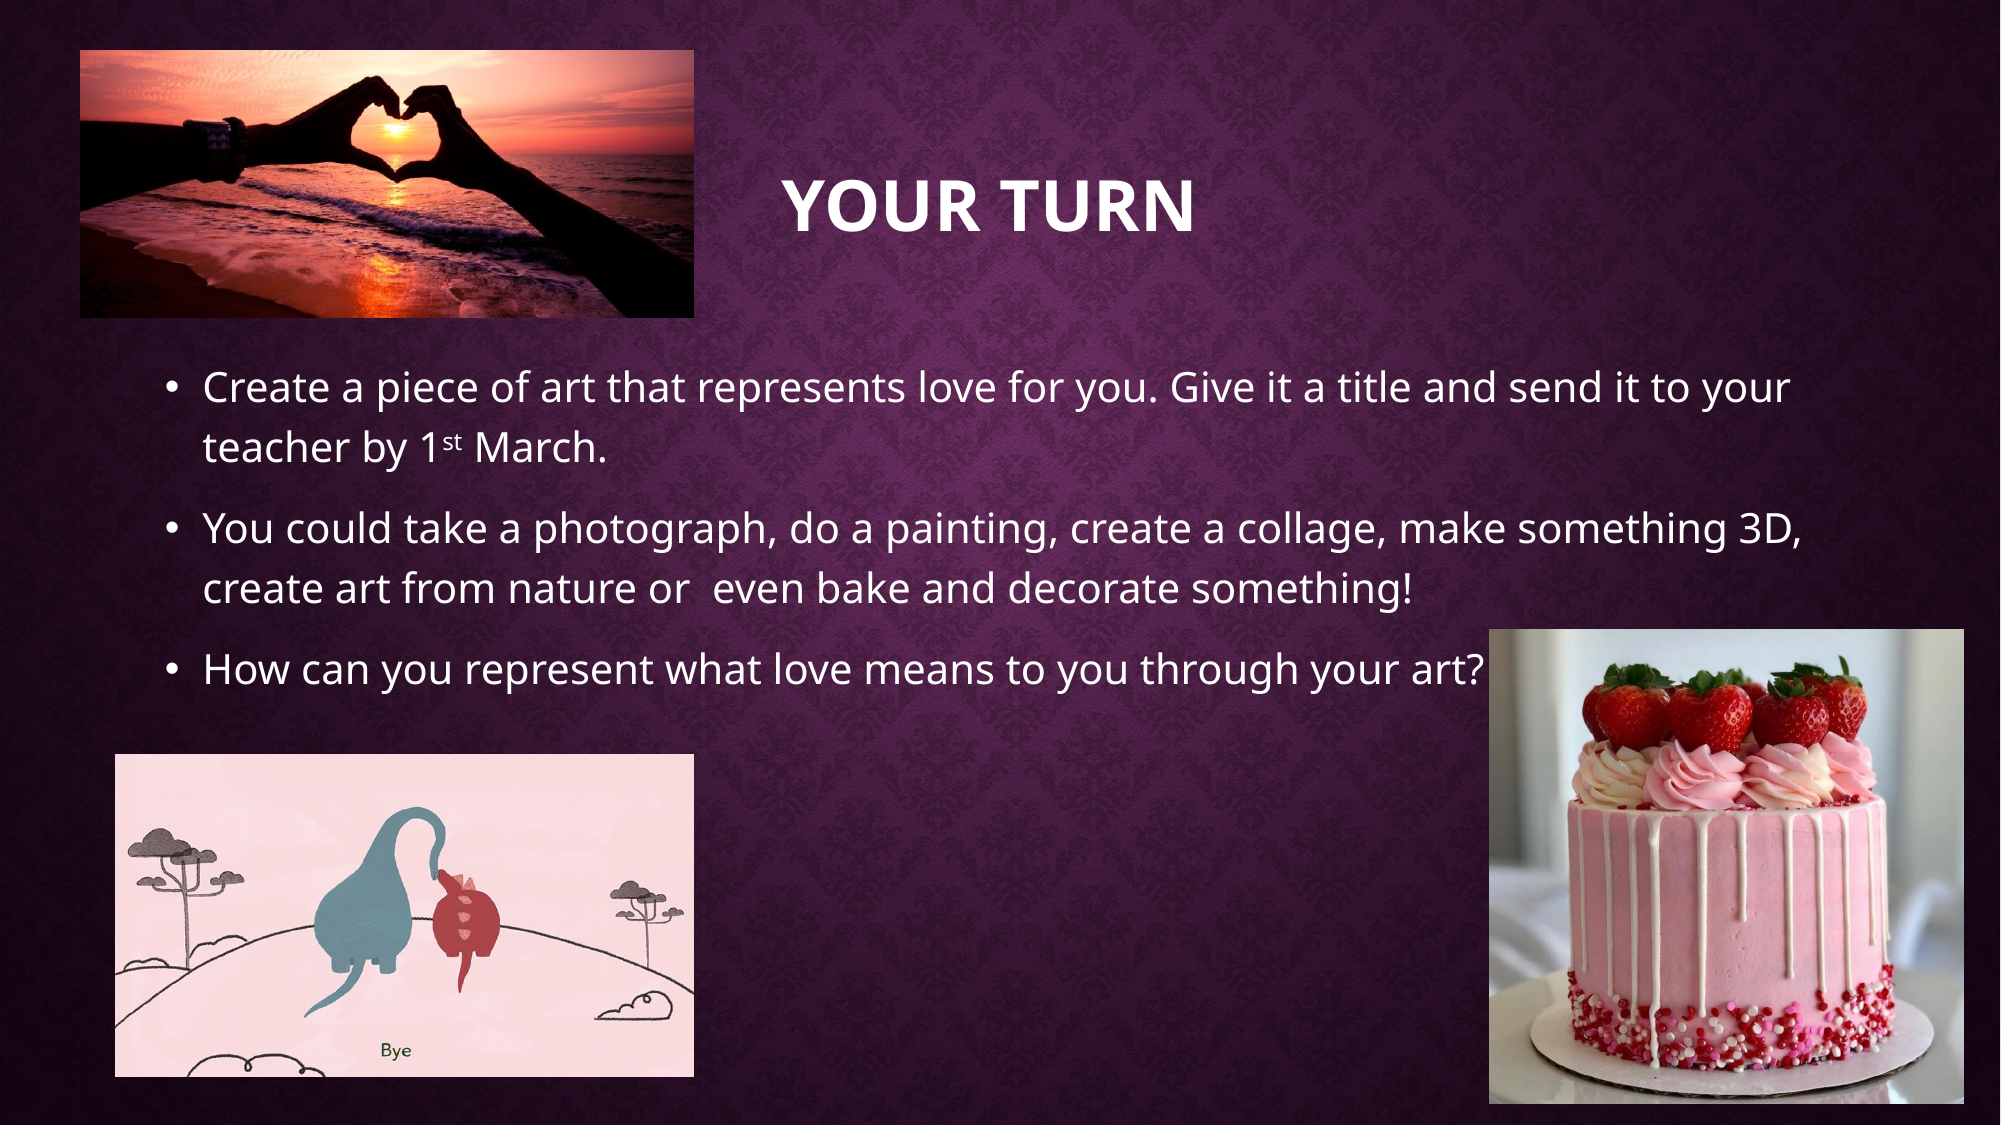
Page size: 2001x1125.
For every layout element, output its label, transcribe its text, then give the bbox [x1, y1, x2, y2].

picture [79, 50, 694, 319]
title Your turn [700, 99, 1849, 318]
picture [1488, 628, 1965, 1105]
picture [114, 754, 694, 1078]
list Create a piece of art that represents love for you. Give it a title and send it to your teacher by 1st March. You could take a photograph, do a painting, create a collage, make something 3D, create art from nature or even bake and decorate something! How can you represent what love means to you through your art? [149, 343, 1849, 950]
